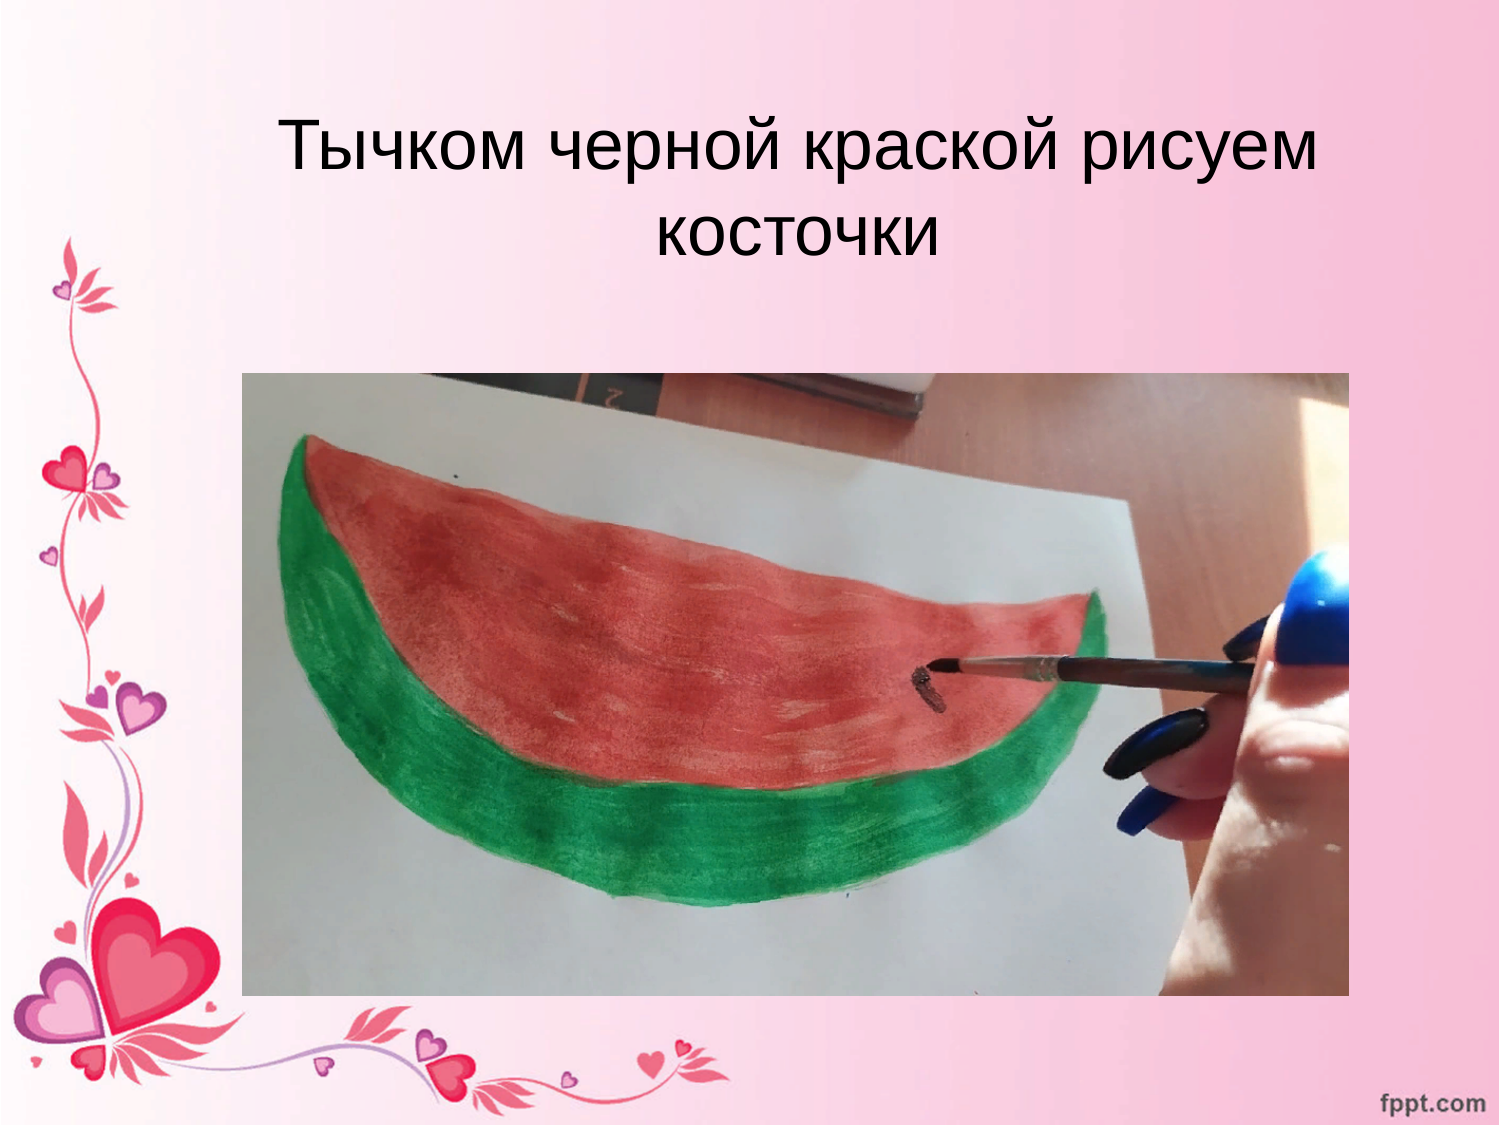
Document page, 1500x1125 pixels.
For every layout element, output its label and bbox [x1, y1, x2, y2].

picture [1, 0, 1499, 1125]
list [241, 373, 1350, 996]
